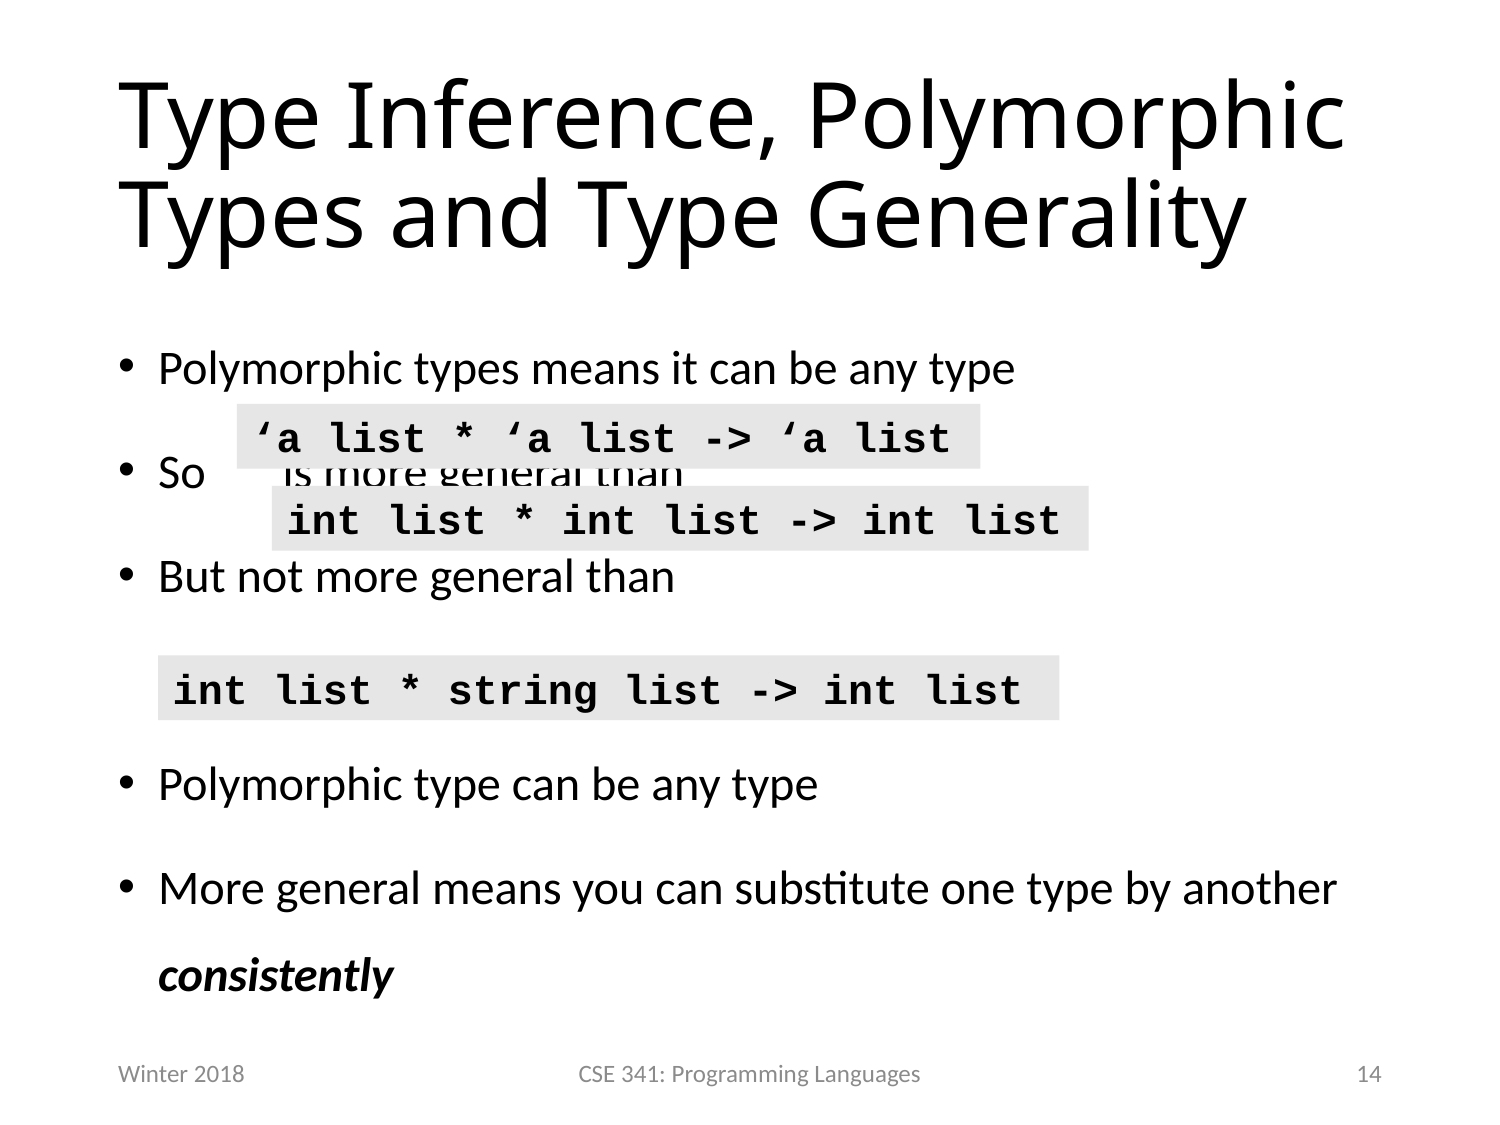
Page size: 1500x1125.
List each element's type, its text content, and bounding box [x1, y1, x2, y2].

text_box int list * int list -> int list [271, 485, 1089, 551]
slide_number 14 [1059, 1042, 1397, 1103]
footer CSE 341: Programming Languages [496, 1042, 1004, 1103]
text_box int list * string list -> int list [158, 655, 1060, 721]
list Polymorphic types means it can be any type So is more general than But not more general than Polymorphic type can be any type More general means you can substitute one type by another consistently [103, 299, 1397, 1014]
slide_number Winter 2018 [103, 1042, 441, 1103]
text_box ‘a list * ‘a list -> ‘a list [236, 403, 981, 469]
title Type Inference, Polymorphic Types and Type Generality [103, 59, 1397, 278]
